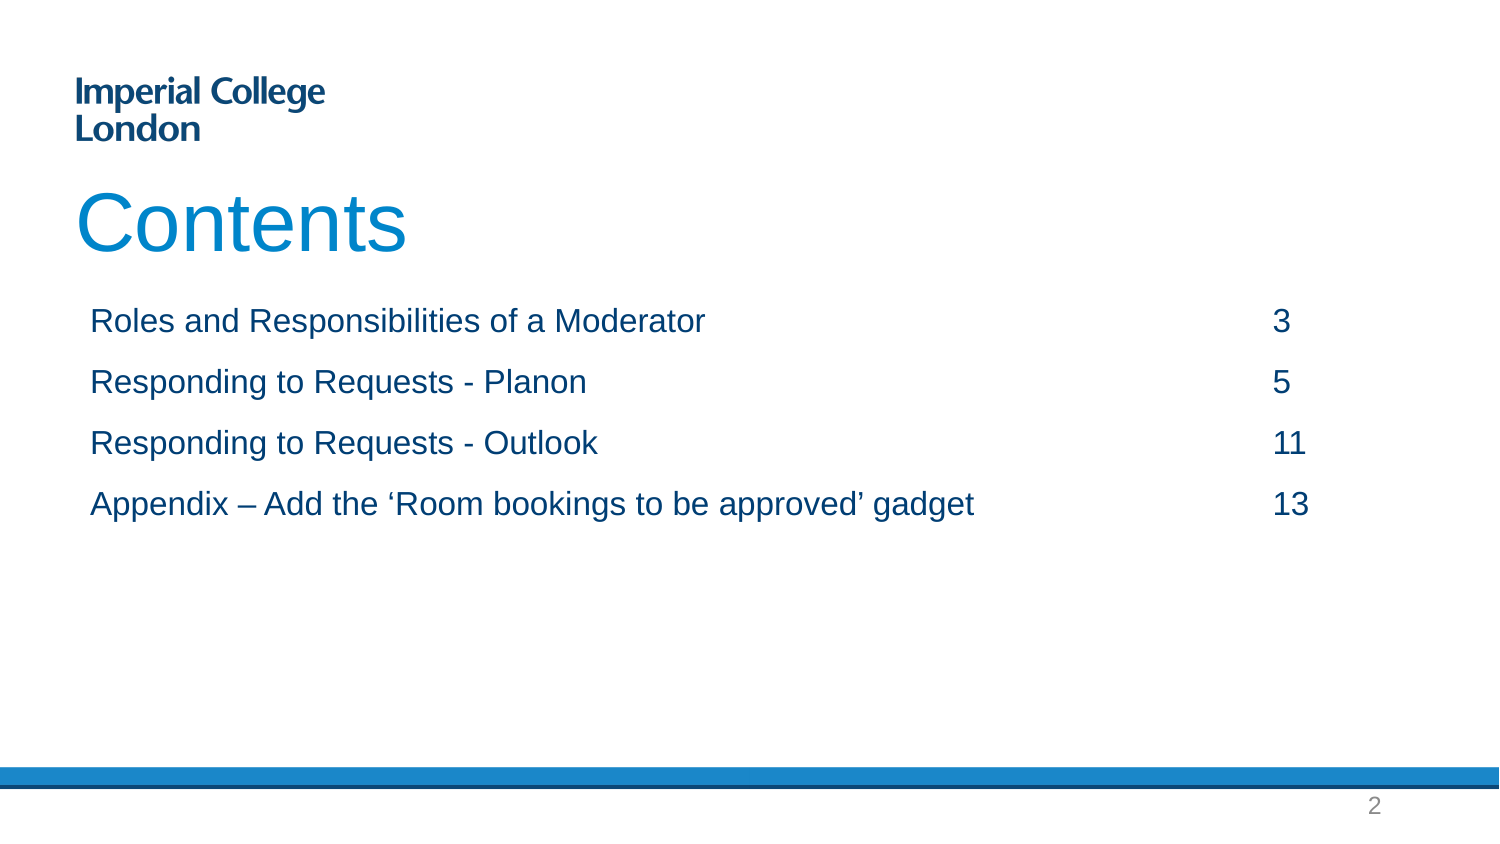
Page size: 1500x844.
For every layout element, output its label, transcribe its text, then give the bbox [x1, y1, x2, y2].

table_cell 5 [1258, 357, 1377, 416]
table_header Roles and Responsibilities of a Moderator [76, 296, 1257, 355]
table_cell 11 [1258, 417, 1377, 477]
table_cell Responding to Requests - Planon [76, 357, 1257, 416]
picture [0, 0, 1499, 844]
table_cell Responding to Requests - Outlook [76, 417, 1257, 477]
table_cell 13 [1258, 478, 1377, 537]
slide_number 2 [1059, 782, 1397, 828]
table_header 3 [1258, 296, 1377, 355]
title Contents [75, 183, 1425, 246]
table_cell Appendix – Add the ‘Room bookings to be approved’ gadget [76, 478, 1257, 537]
